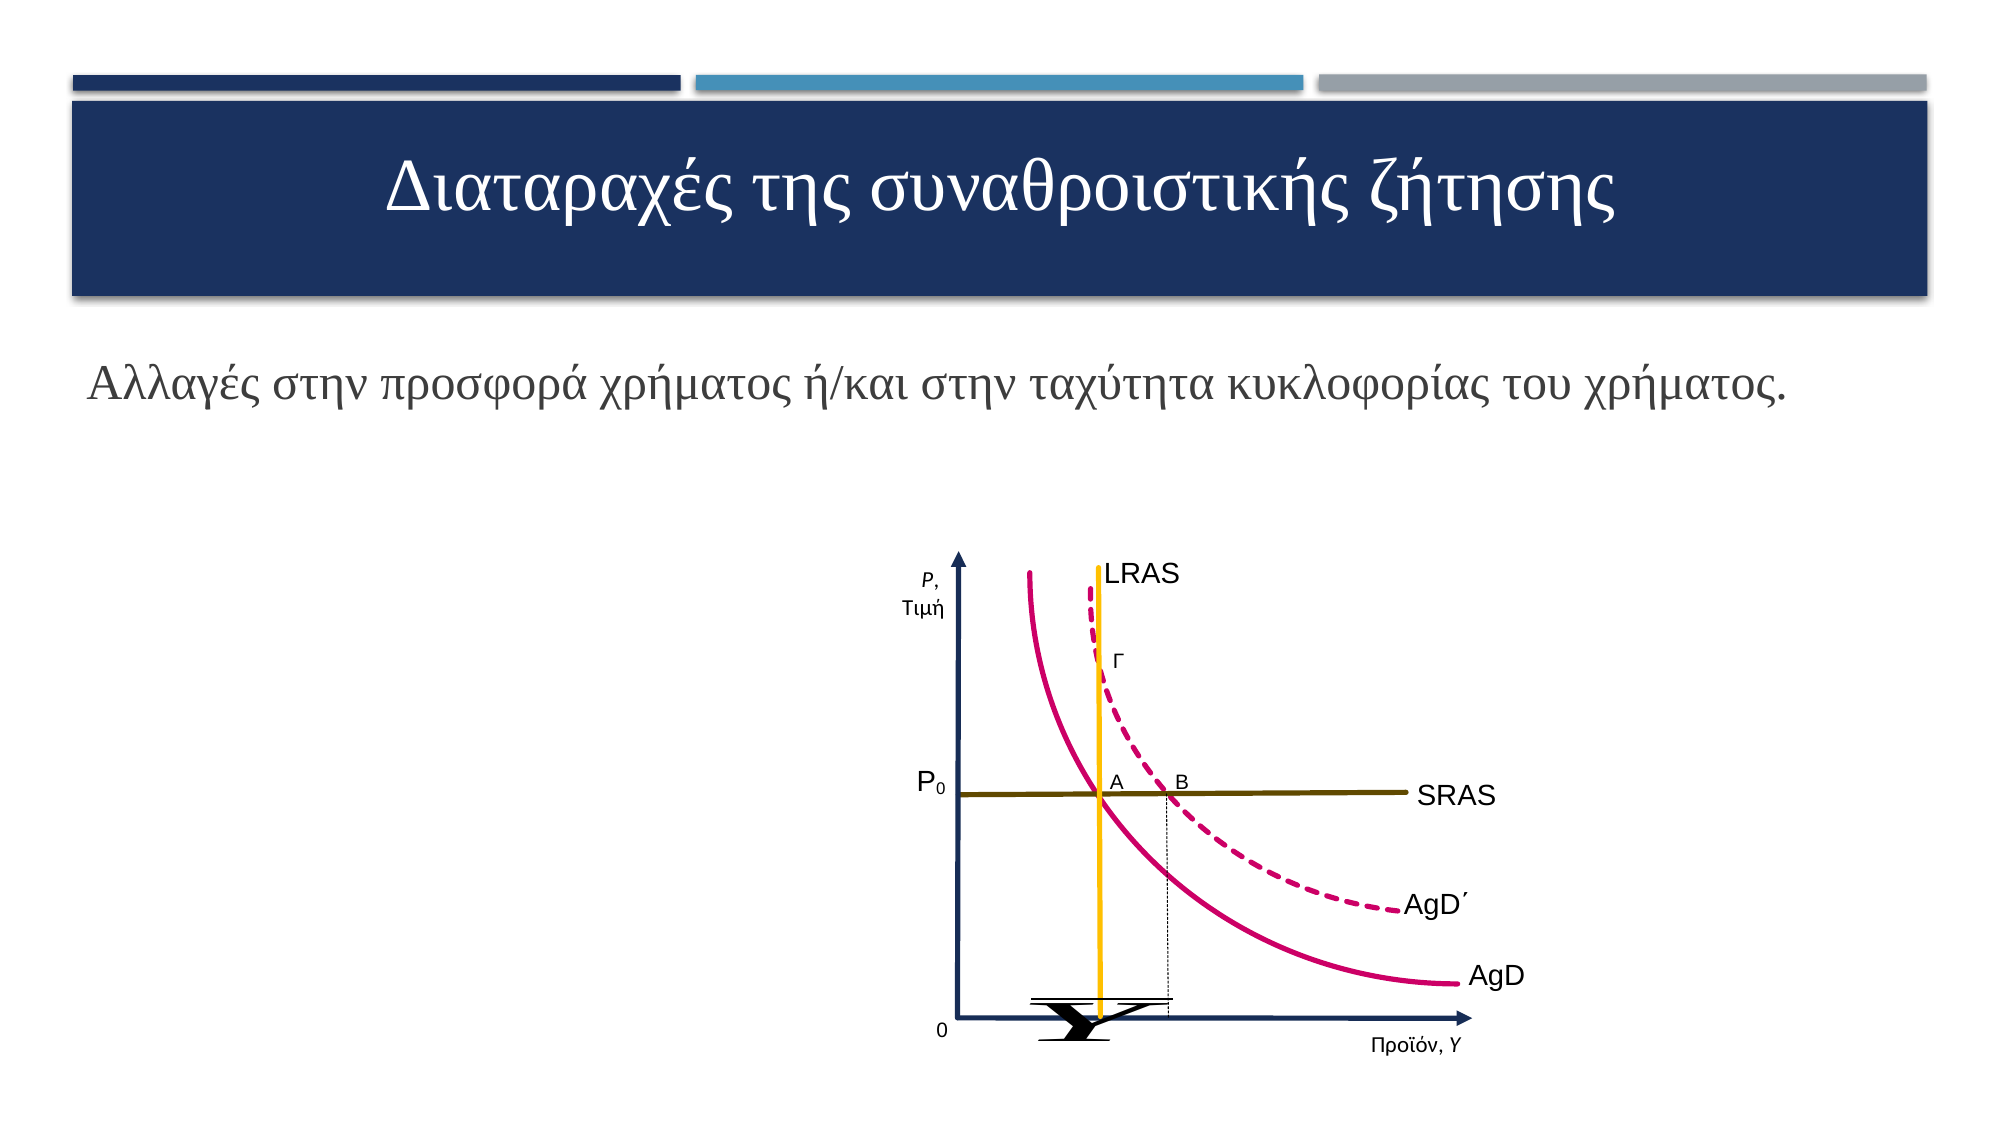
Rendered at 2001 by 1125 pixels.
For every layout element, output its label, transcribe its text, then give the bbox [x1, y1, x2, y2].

text_box Αλλαγές στην προσφορά χρήματος ή/και στην ταχύτητα κυκλοφορίας του χρήματος. [71, 341, 735, 526]
title Διαταραχές της συναθροιστικής ζήτησης [95, 102, 1905, 234]
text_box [1165, 792, 1169, 1018]
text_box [741, 160, 1886, 1079]
